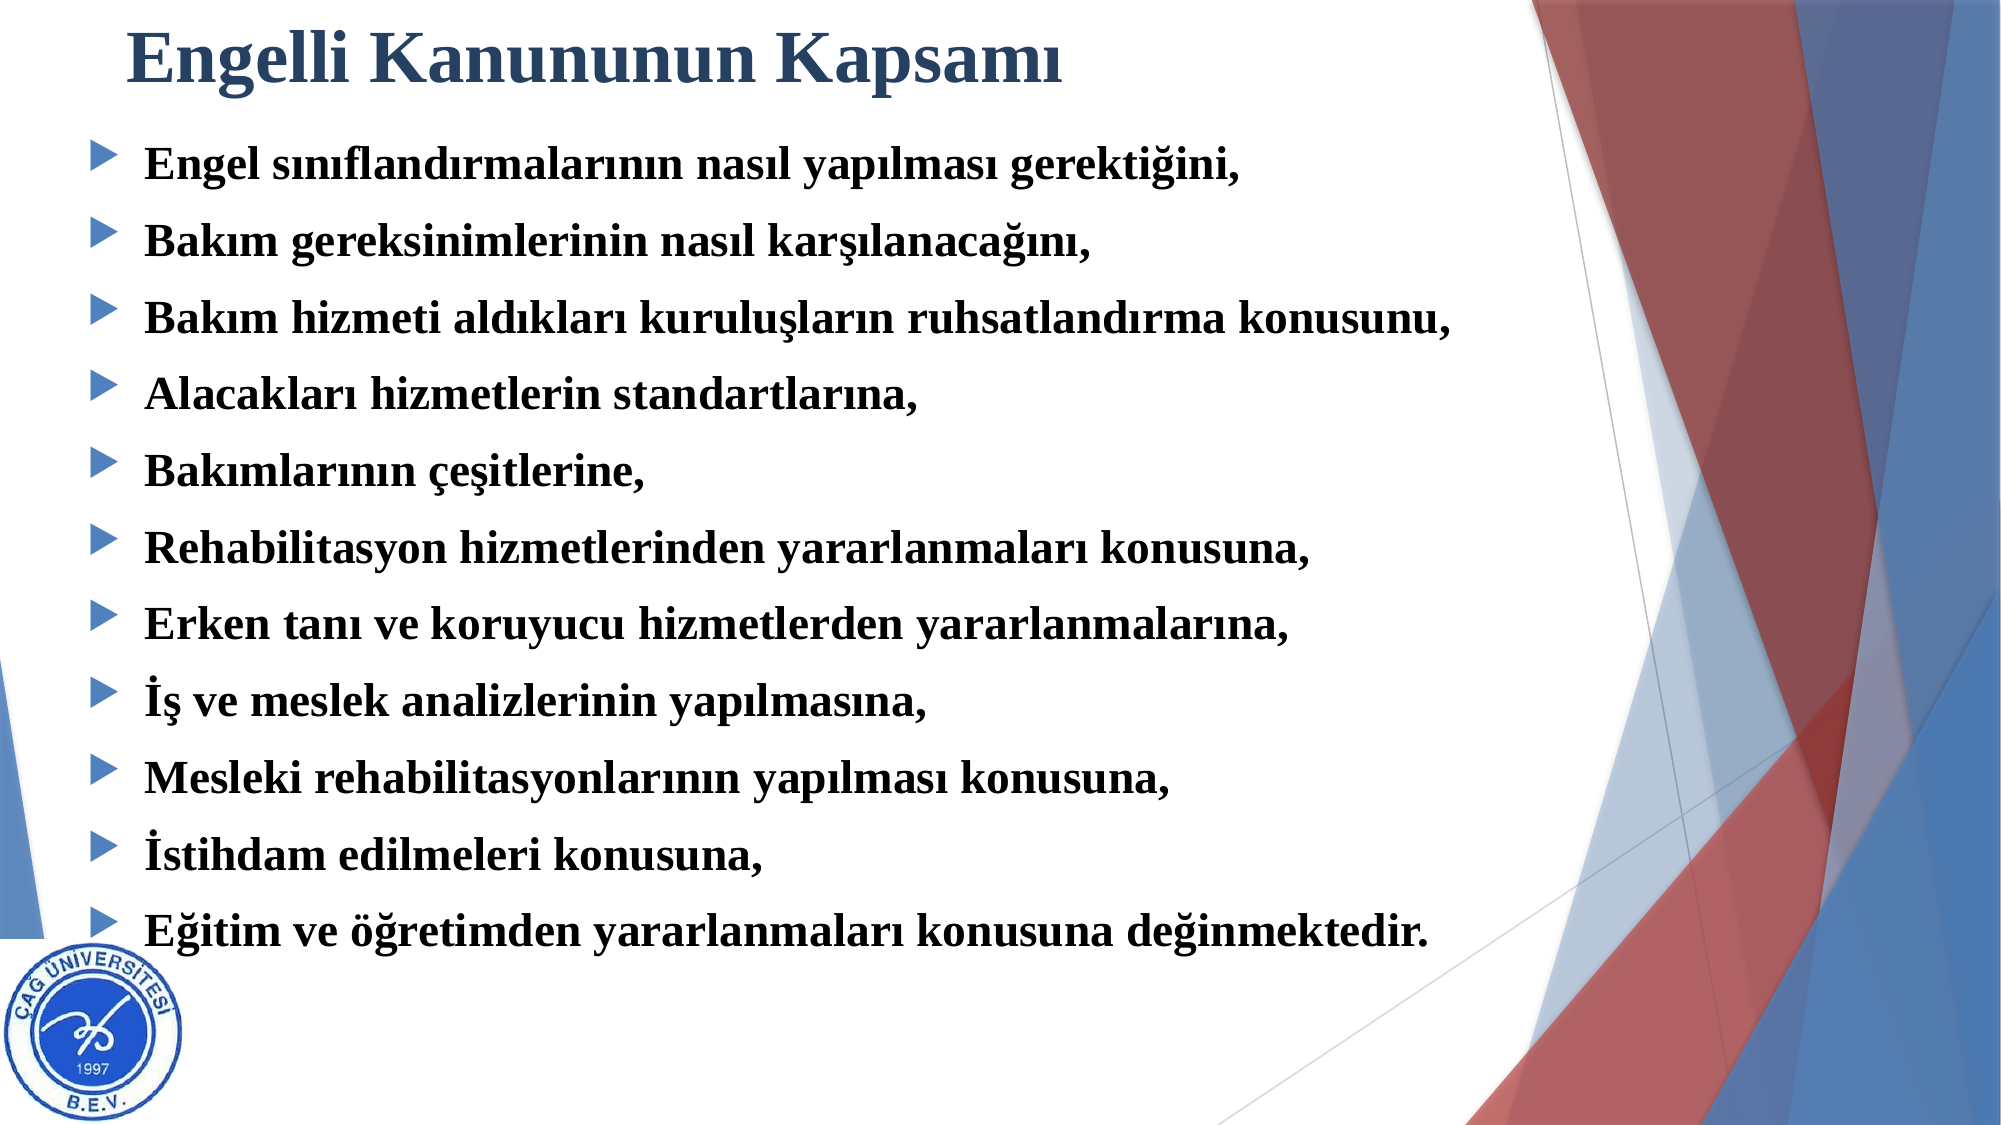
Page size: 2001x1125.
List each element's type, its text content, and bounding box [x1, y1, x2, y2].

list Engel sınıflandırmalarının nasıl yapılması gerektiğini, Bakım gereksinimlerinin nasıl karşılanacağını, Bakım hizmeti aldıkları kuruluşların ruhsatlandırma konusunu, Alacakları hizmetlerin standartlarına, Bakımlarının çeşitlerine, Rehabilitasyon hizmetlerinden yararlanmaları konusuna, Erken tanı ve koruyucu hizmetlerden yararlanmalarına, İş ve meslek analizlerinin yapılmasına, Mesleki rehabilitasyonlarının yapılması konusuna, İstihdam edilmeleri konusuna, Eğitim ve öğretimden yararlanmaları konusuna değinmektedir. [71, 124, 1483, 974]
picture [0, 939, 187, 1125]
title Engelli Kanununun Kapsamı [111, 0, 1522, 207]
